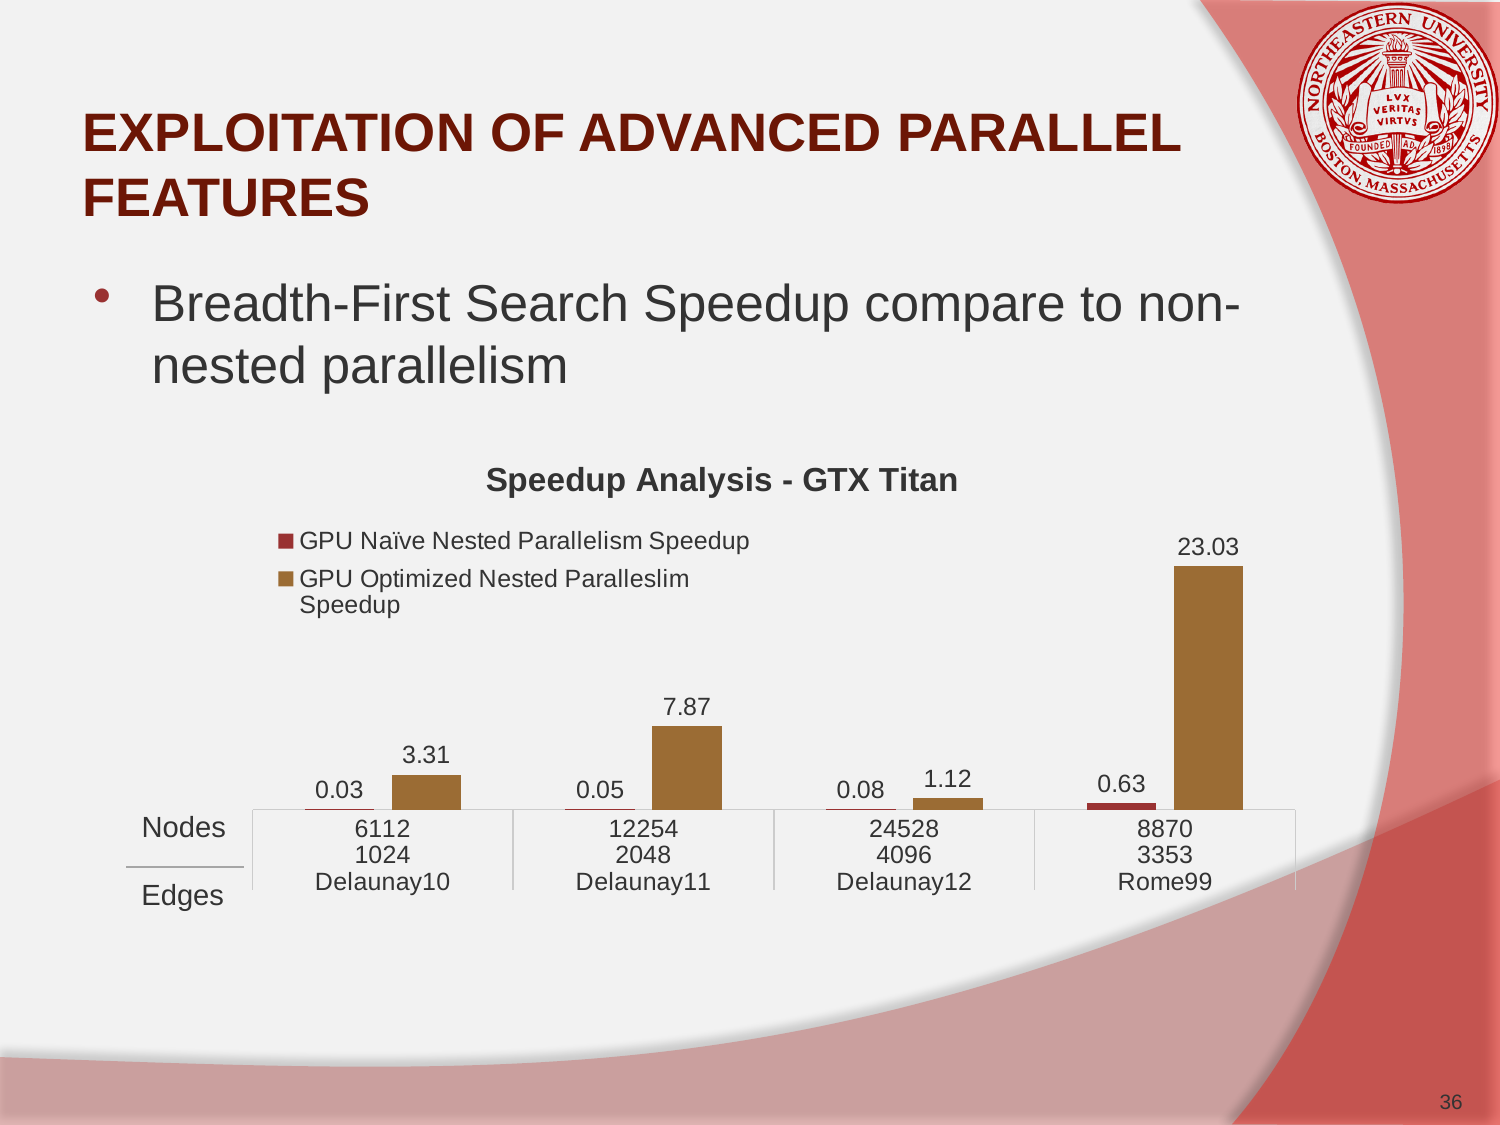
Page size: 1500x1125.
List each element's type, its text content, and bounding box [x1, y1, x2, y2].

list Breadth-First Search Speedup compare to non-nested parallelism [75, 262, 1338, 403]
chart [107, 432, 1338, 965]
picture [1296, 2, 1499, 204]
slide_number 36 [1337, 1053, 1463, 1114]
title EXPLOITATION OF ADVANCED PARALLEL FEATURES [75, 91, 1300, 233]
